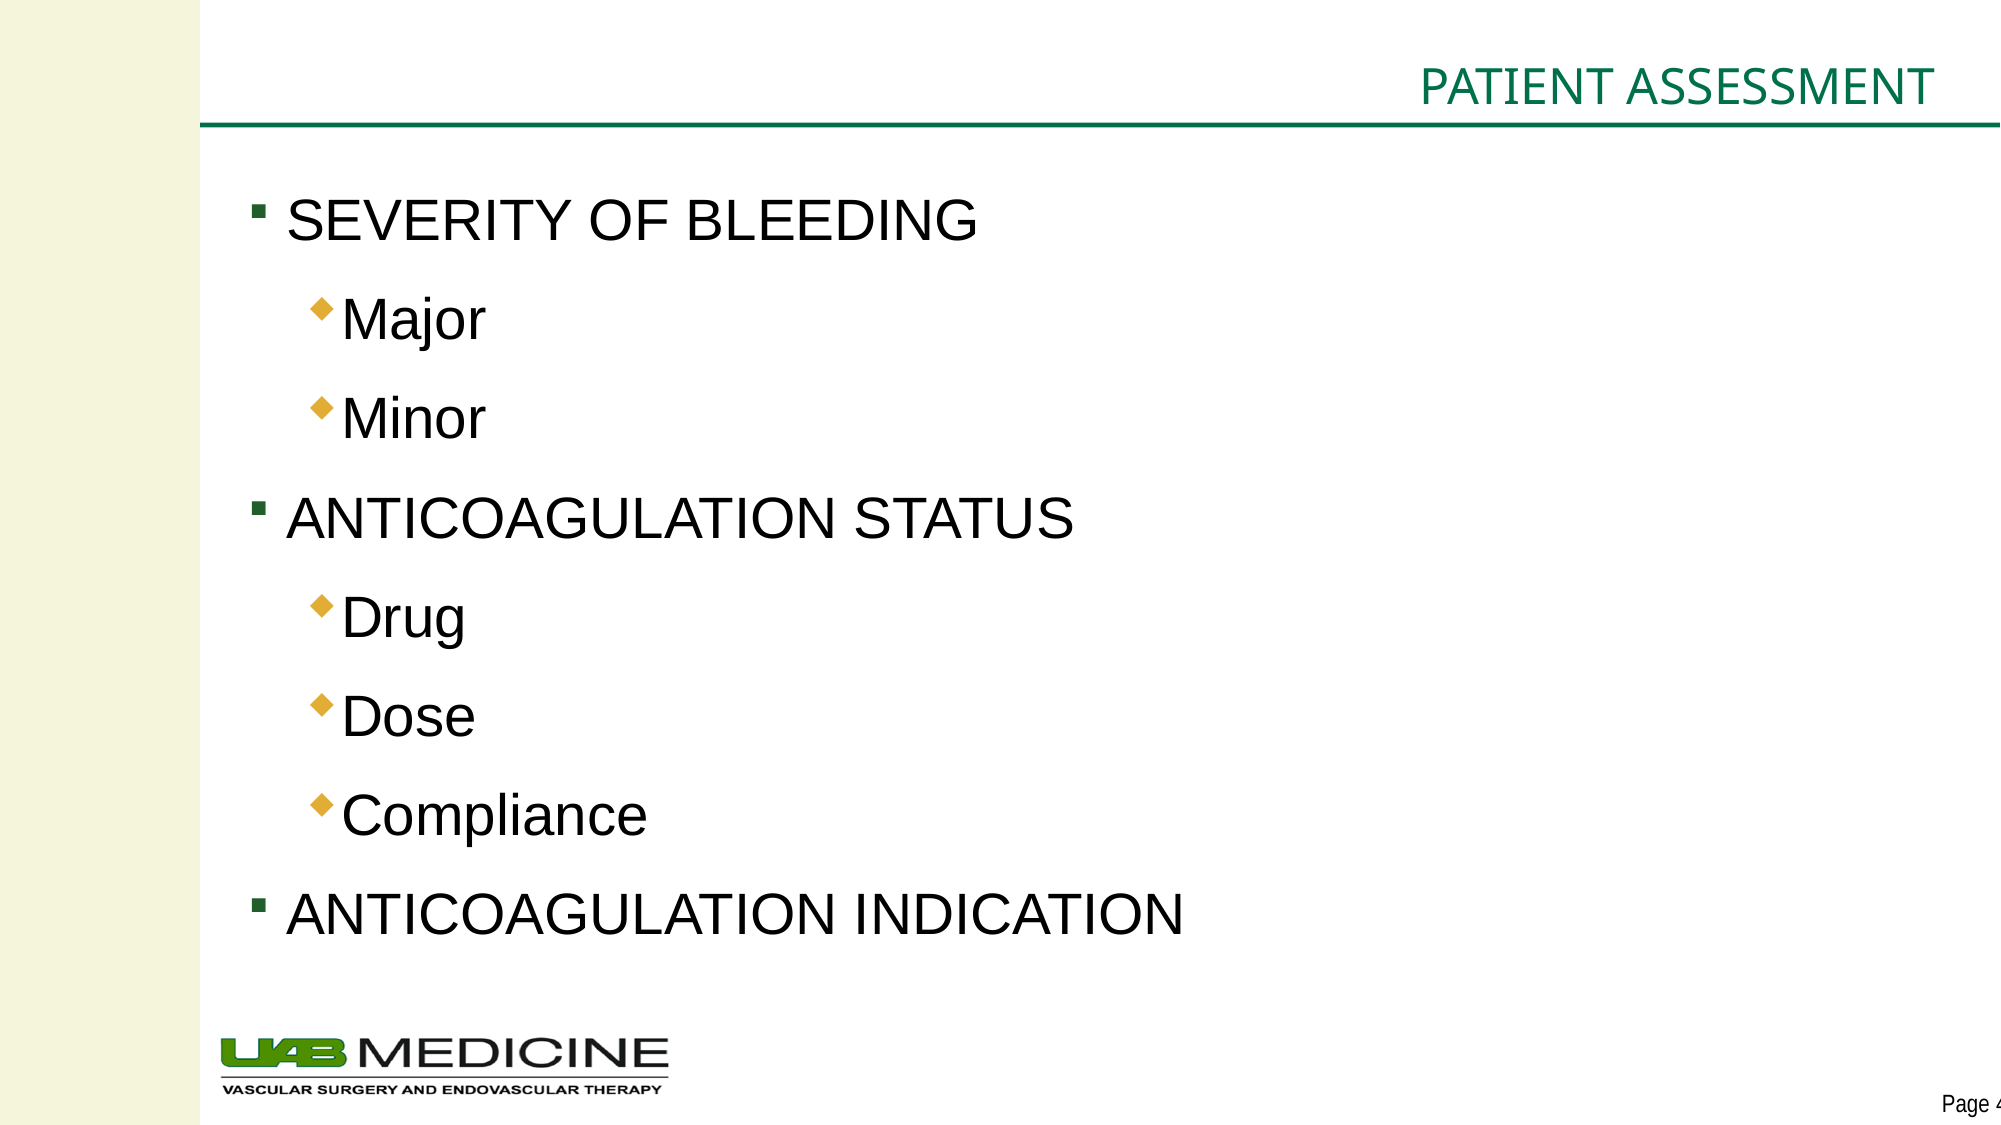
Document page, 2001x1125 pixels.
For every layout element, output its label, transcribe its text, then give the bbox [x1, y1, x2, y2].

title PATIENT ASSESSMENT [349, 0, 1951, 124]
picture [205, 1024, 687, 1109]
list SEVERITY OF BLEEDING Major Minor ANTICOAGULATION STATUS Drug Dose Compliance ANTICOAGULATION INDICATION [233, 174, 1959, 900]
